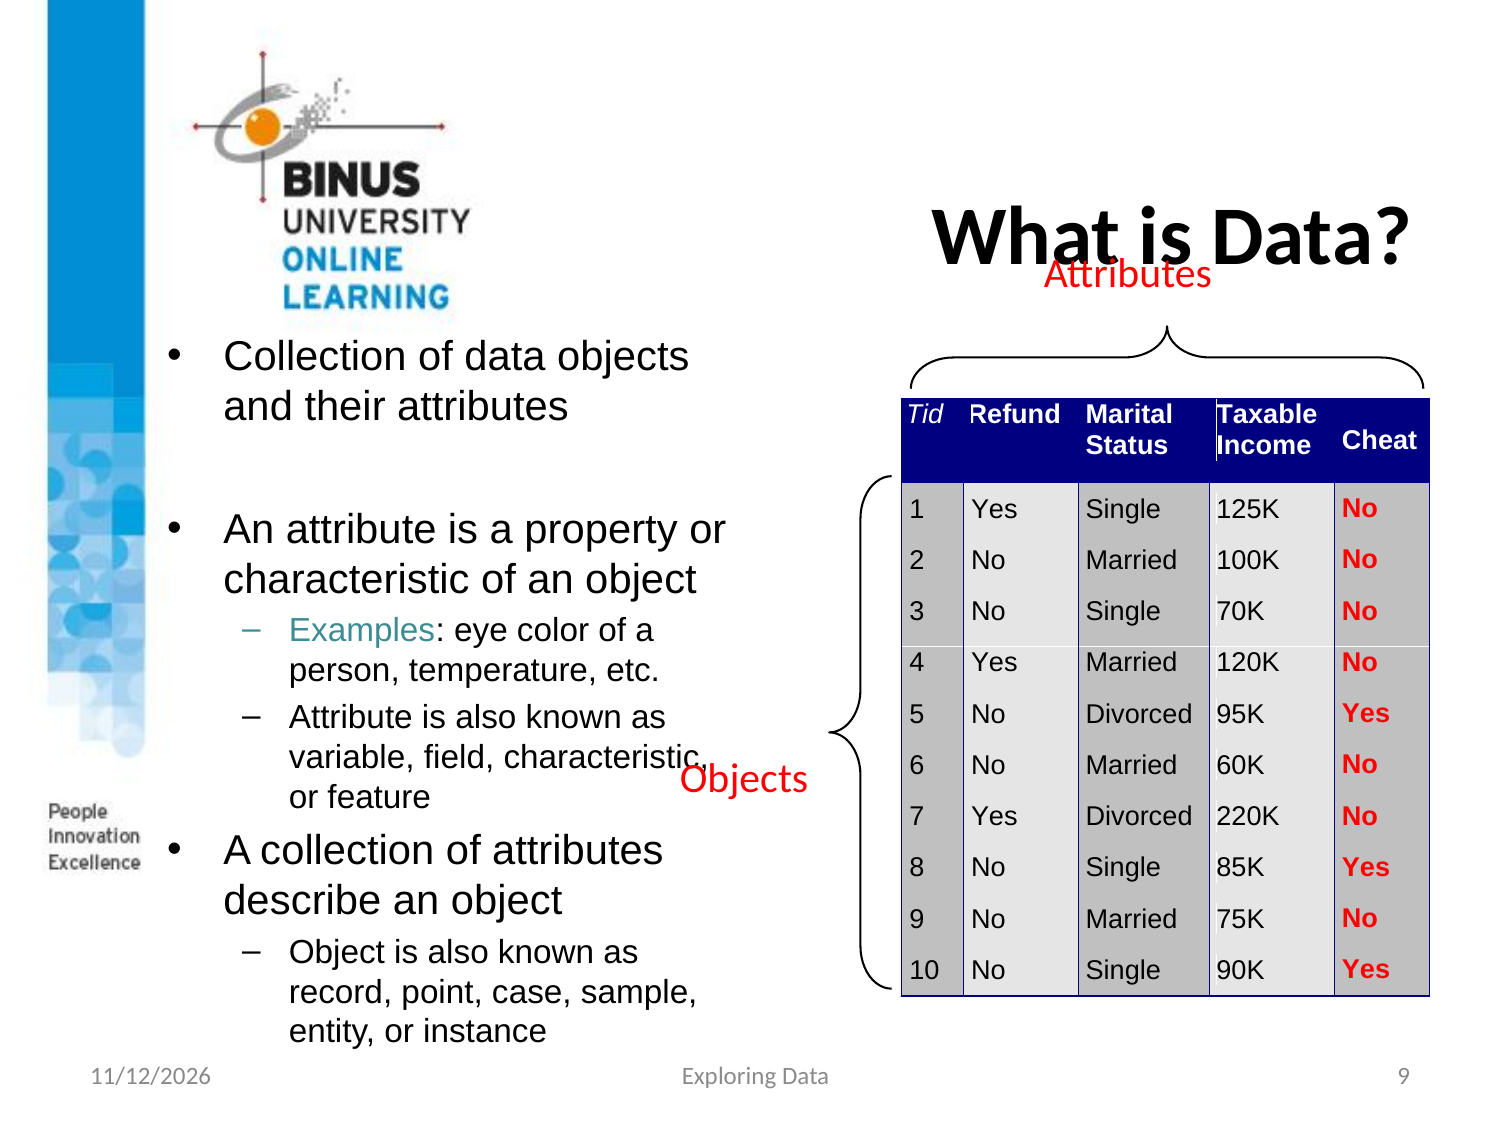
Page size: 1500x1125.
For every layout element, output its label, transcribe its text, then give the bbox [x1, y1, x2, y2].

list Collection of data objects and their attributes An attribute is a property or characteristic of an object Examples: eye color of a person, temperature, etc. Attribute is also known as variable, field, characteristic, or feature A collection of attributes describe an object Object is also known as record, point, case, sample, entity, or instance [151, 321, 749, 1039]
footer Exploring Data [454, 1046, 1057, 1103]
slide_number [75, 1046, 425, 1103]
text_box [829, 476, 886, 988]
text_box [891, 325, 1469, 1014]
slide_number 9 [1074, 1046, 1425, 1103]
text_box Attributes [1029, 238, 1267, 304]
text_box Objects [664, 743, 853, 808]
title What is Data? [76, 172, 1428, 290]
picture [0, 0, 1500, 1125]
